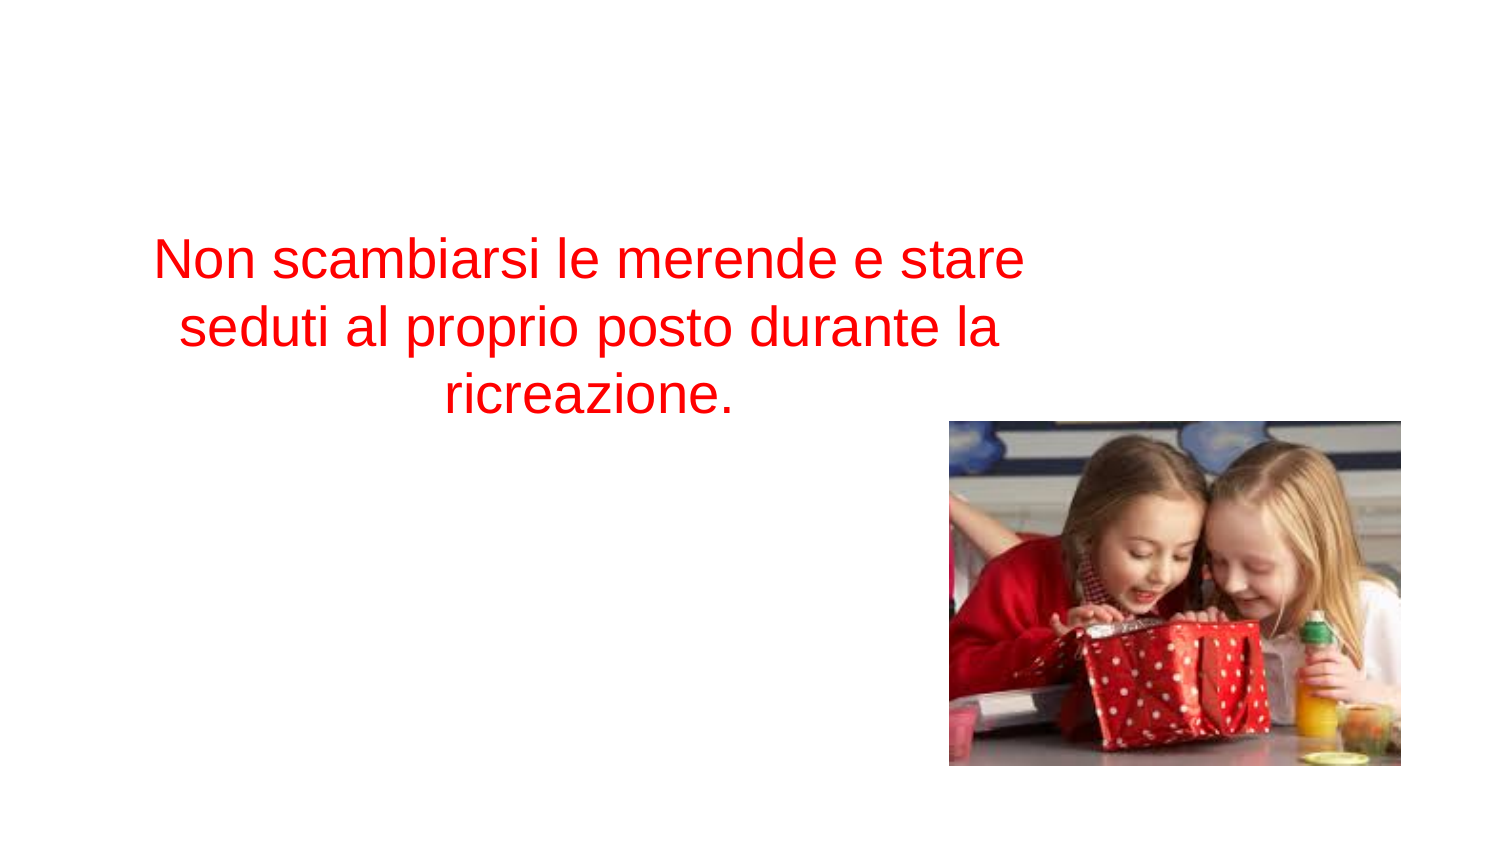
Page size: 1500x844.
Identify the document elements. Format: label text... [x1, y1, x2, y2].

picture [949, 421, 1402, 766]
title Non scambiarsi le merende e stare seduti al proprio posto durante la ricreazione. [67, 72, 1113, 575]
